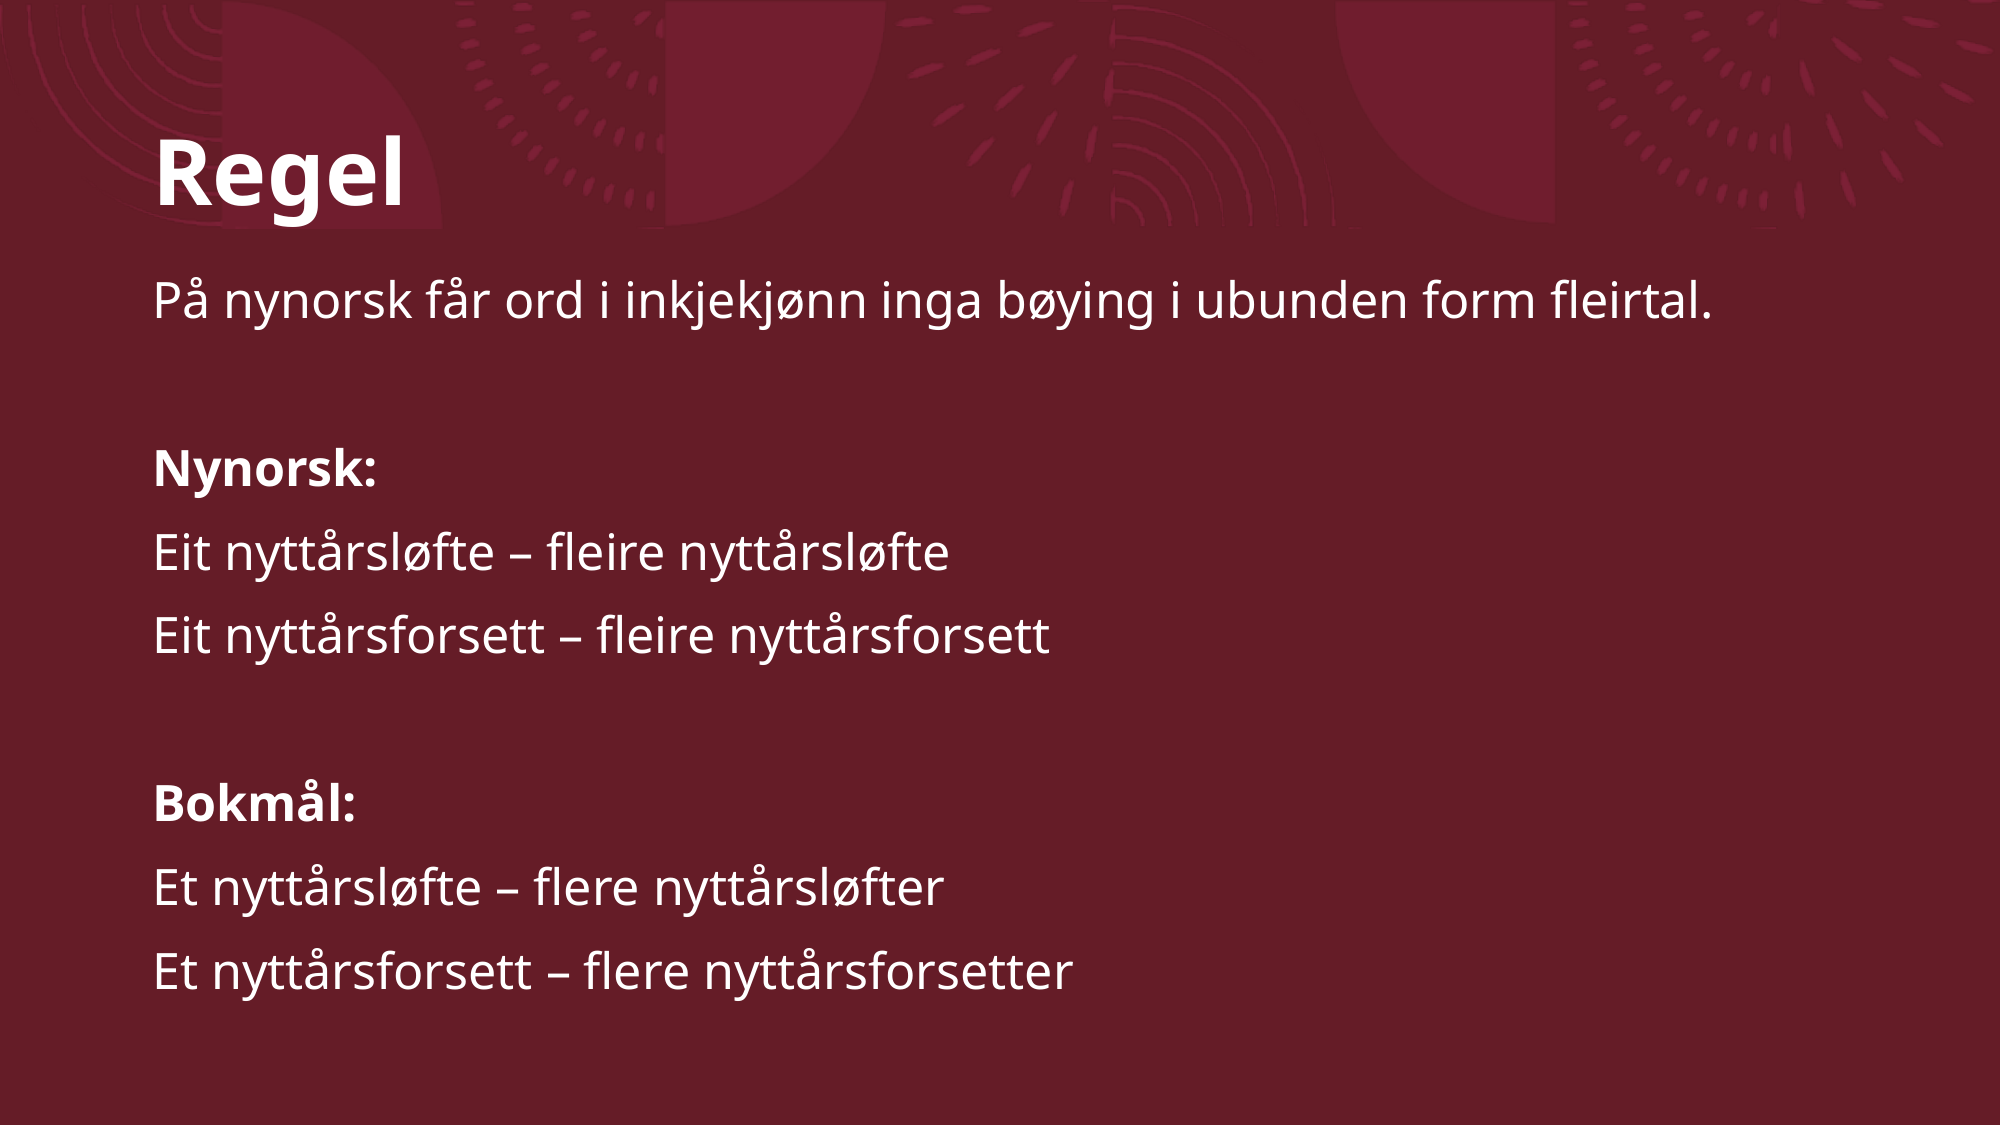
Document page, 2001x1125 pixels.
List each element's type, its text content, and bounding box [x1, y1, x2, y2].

title Regel [137, 60, 1863, 254]
list På nynorsk får ord i inkjekjønn inga bøying i ubunden form fleirtal. Nynorsk: Eit nyttårsløfte – fleire nyttårsløfte Eit nyttårsforsett – fleire nyttårsforsett Bokmål: Et nyttårsløfte – flere nyttårsløfter Et nyttårsforsett – flere nyttårsforsetter [137, 254, 1863, 1009]
